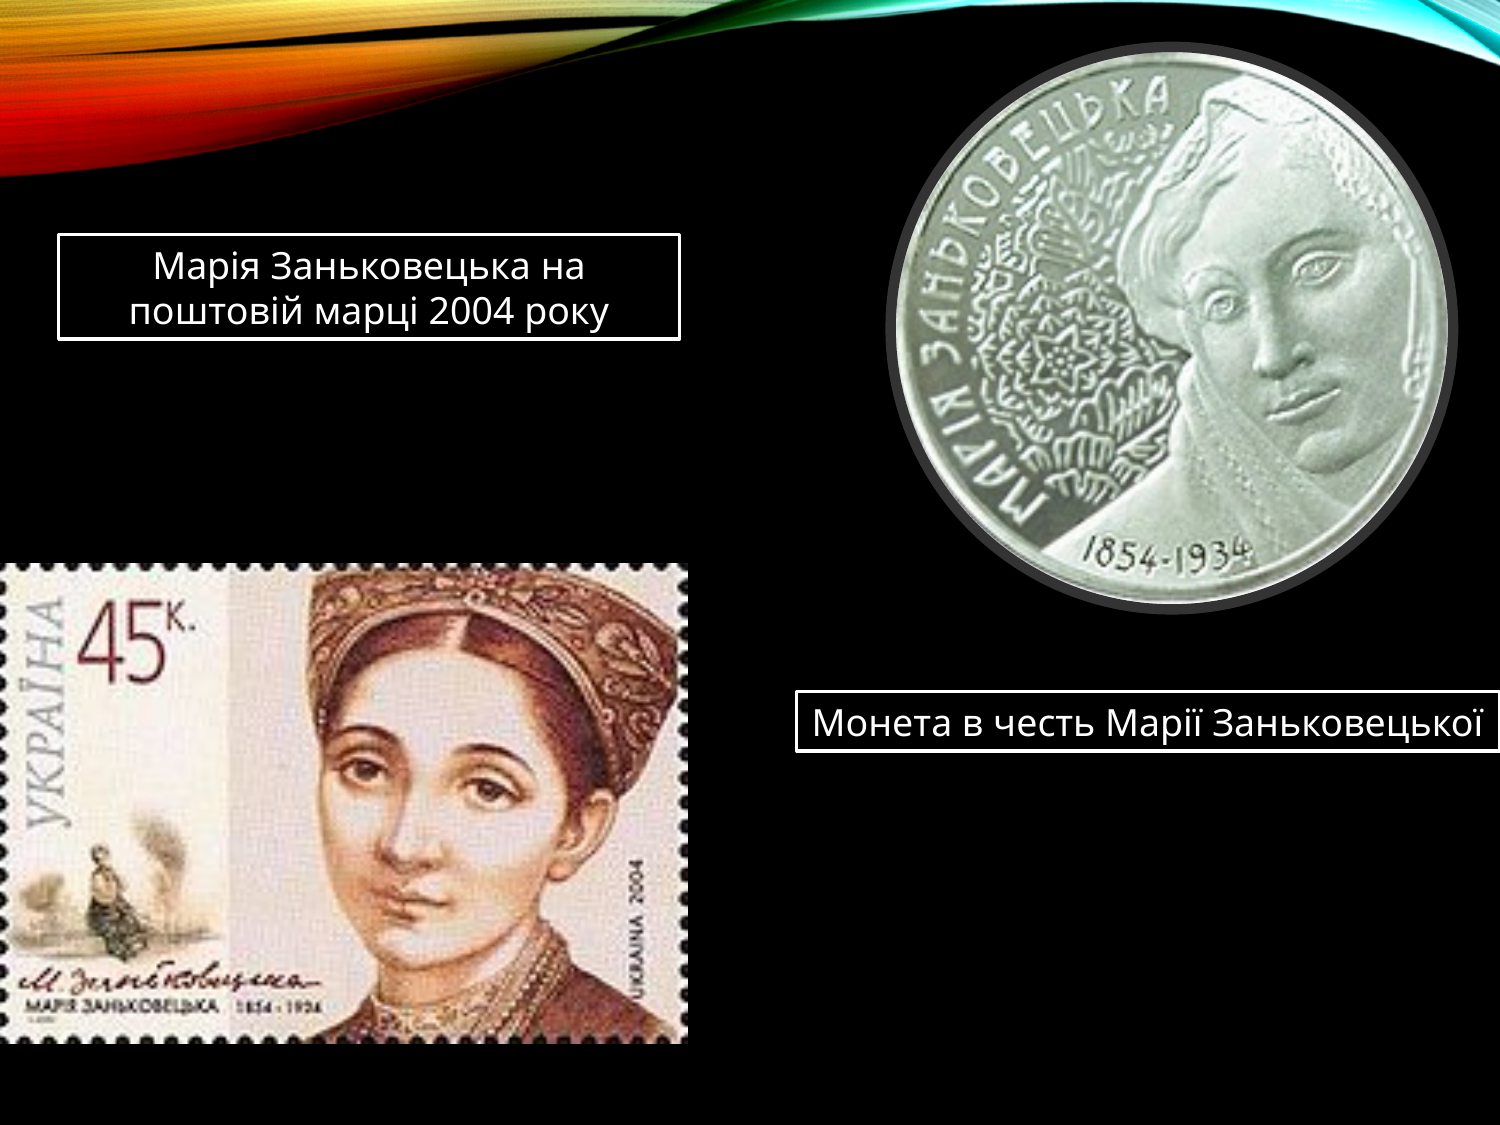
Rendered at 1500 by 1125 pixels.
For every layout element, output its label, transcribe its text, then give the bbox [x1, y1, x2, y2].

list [890, 46, 1454, 610]
text_box Марія Заньковецька на поштовій марці 2004 року [57, 233, 681, 341]
picture [0, 0, 1500, 178]
text_box Монета в честь Марії Заньковецької [795, 690, 1500, 753]
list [0, 562, 689, 1045]
